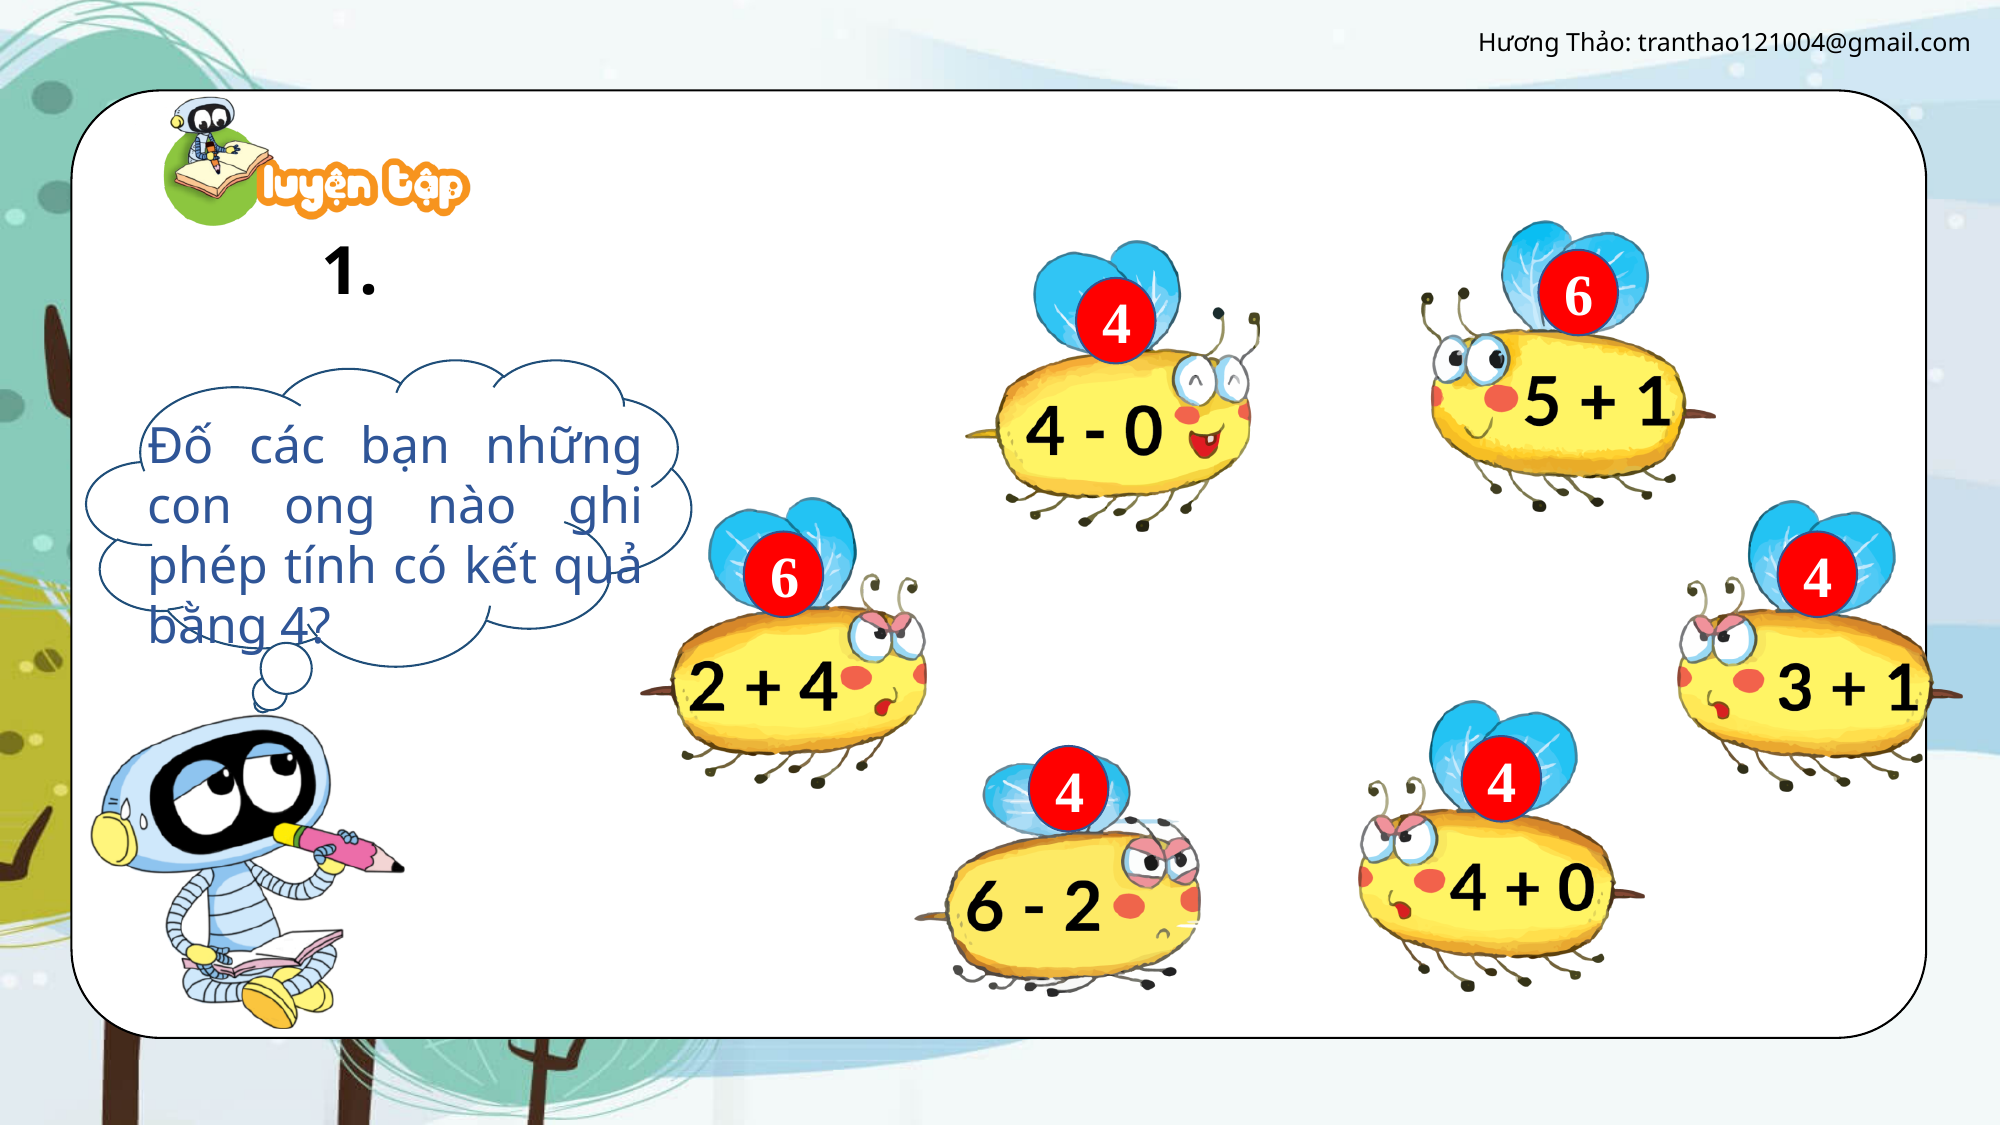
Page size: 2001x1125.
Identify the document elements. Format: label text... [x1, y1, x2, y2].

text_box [86, 359, 692, 666]
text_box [640, 497, 927, 789]
text_box 4 [1043, 744, 1094, 754]
picture [0, 0, 2000, 1125]
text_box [1358, 700, 1645, 992]
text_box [1677, 500, 1963, 793]
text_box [965, 240, 1260, 532]
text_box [1421, 220, 1716, 512]
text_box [914, 754, 1201, 997]
text_box 1. [306, 241, 411, 316]
